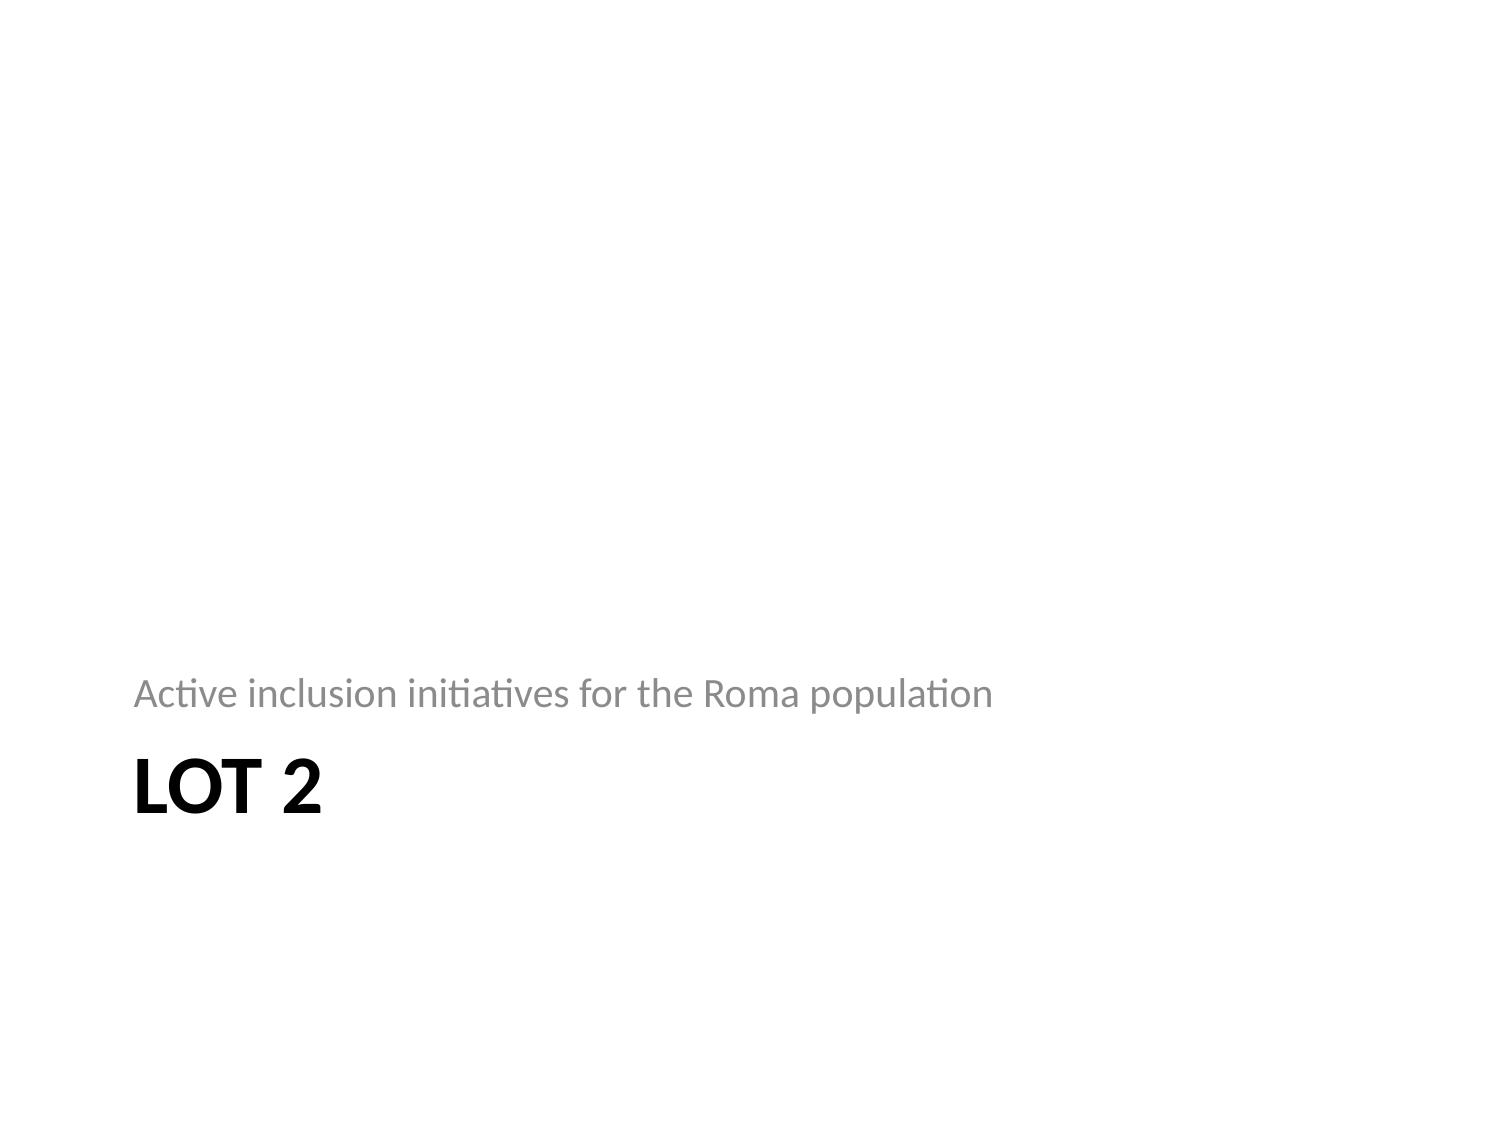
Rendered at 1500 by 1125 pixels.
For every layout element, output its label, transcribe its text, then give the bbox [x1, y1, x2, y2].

title Lot 2 [118, 723, 1394, 947]
list Active inclusion initiatives for the Roma population [118, 476, 1394, 723]
